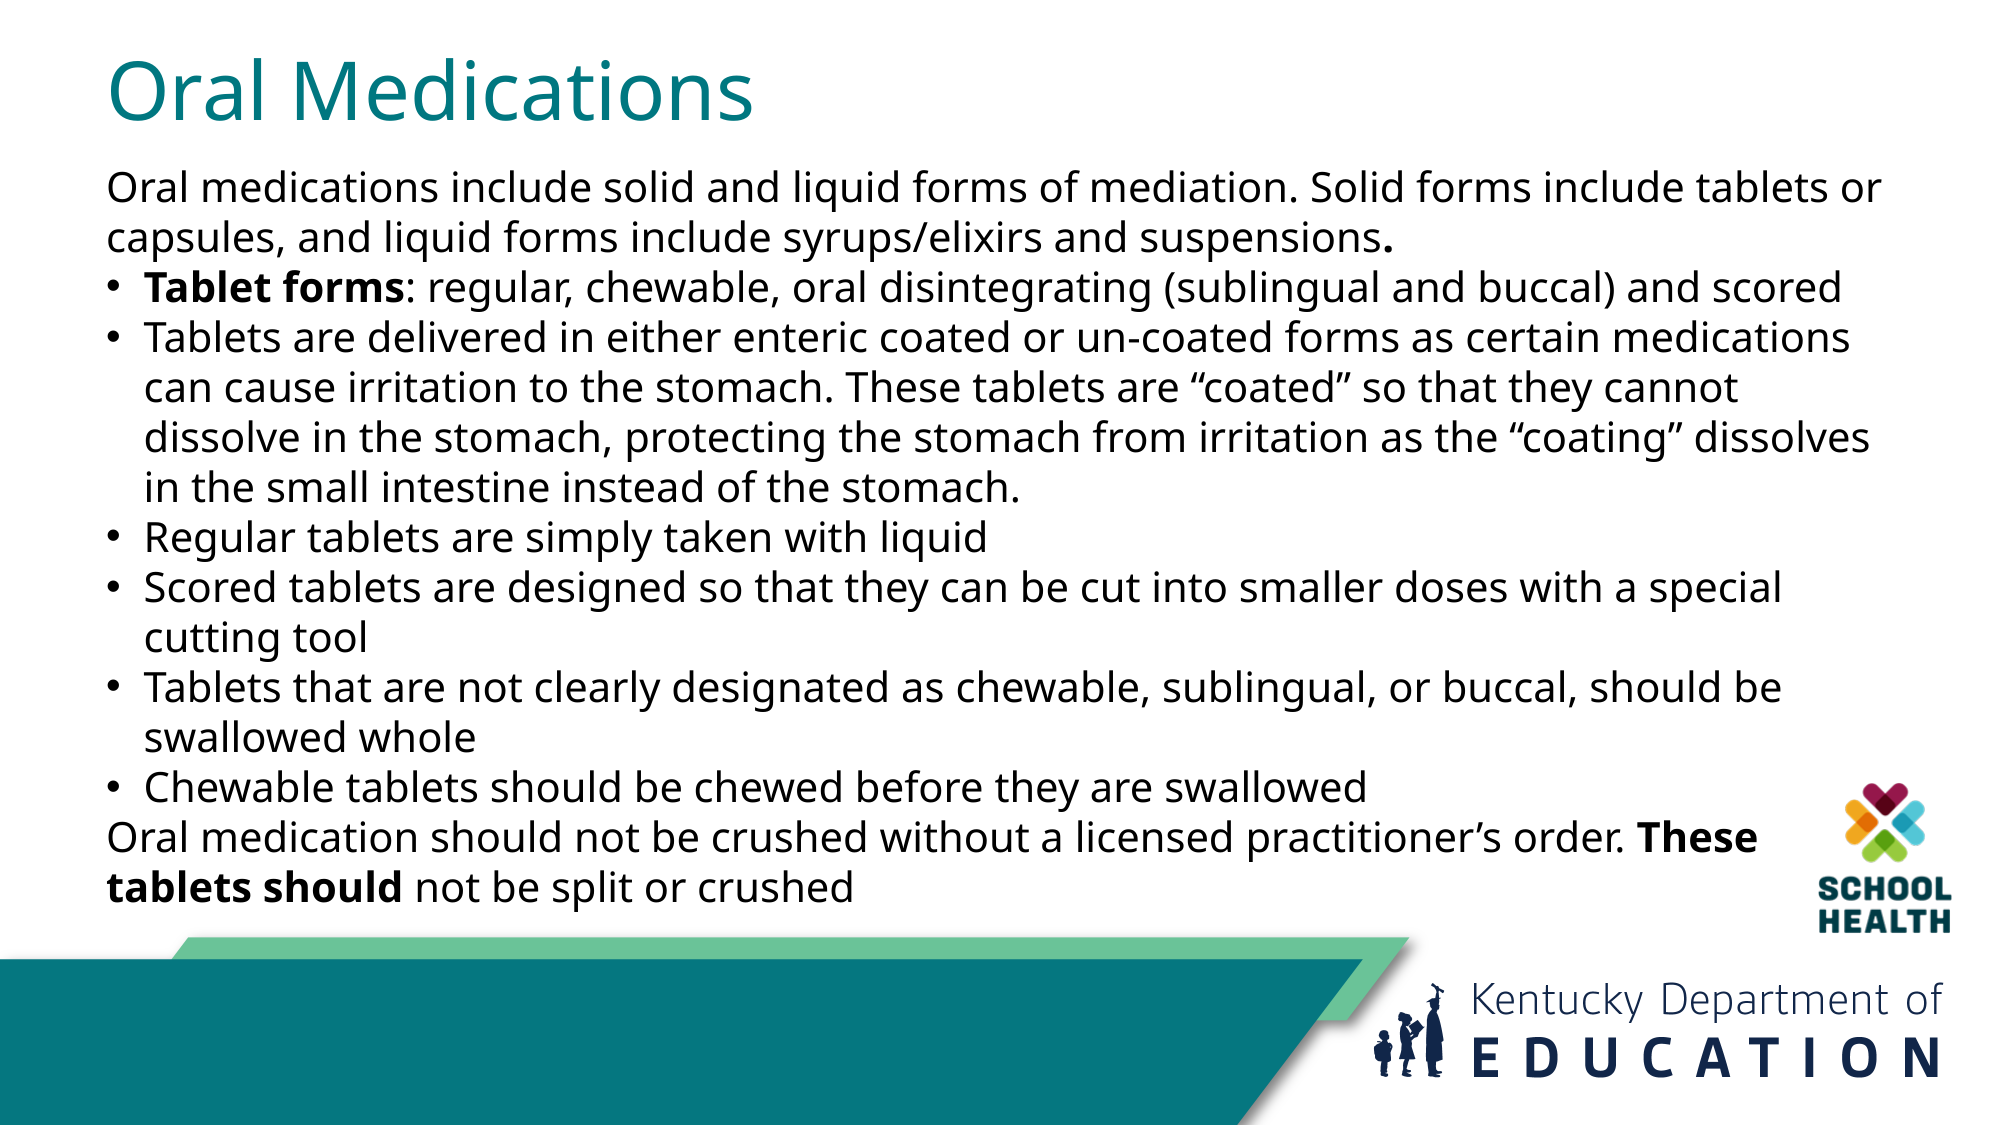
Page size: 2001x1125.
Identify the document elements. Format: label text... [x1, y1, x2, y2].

title Oral Medications [91, 42, 1919, 147]
picture [0, 0, 2001, 1125]
list Oral medications include solid and liquid forms of mediation. Solid forms include tablets or capsules, and liquid forms include syrups/elixirs and suspensions. Tablet forms: regular, chewable, oral disintegrating (sublingual and buccal) and scored Tablets are delivered in either enteric coated or un-coated forms as certain medications can cause irritation to the stomach. These tablets are “coated” so that they cannot dissolve in the stomach, protecting the stomach from irritation as the “coating” dissolves in the small intestine instead of the stomach. Regular tablets are simply taken with liquid Scored tablets are designed so that they can be cut into smaller doses with a special cutting tool Tablets that are not clearly designated as chewable, sublingual, or buccal, should be swallowed whole Chewable tablets should be chewed before they are swallowed Oral medication should not be crushed without a licensed practitioner’s order. These tablets should not be split or crushed [91, 153, 1919, 872]
